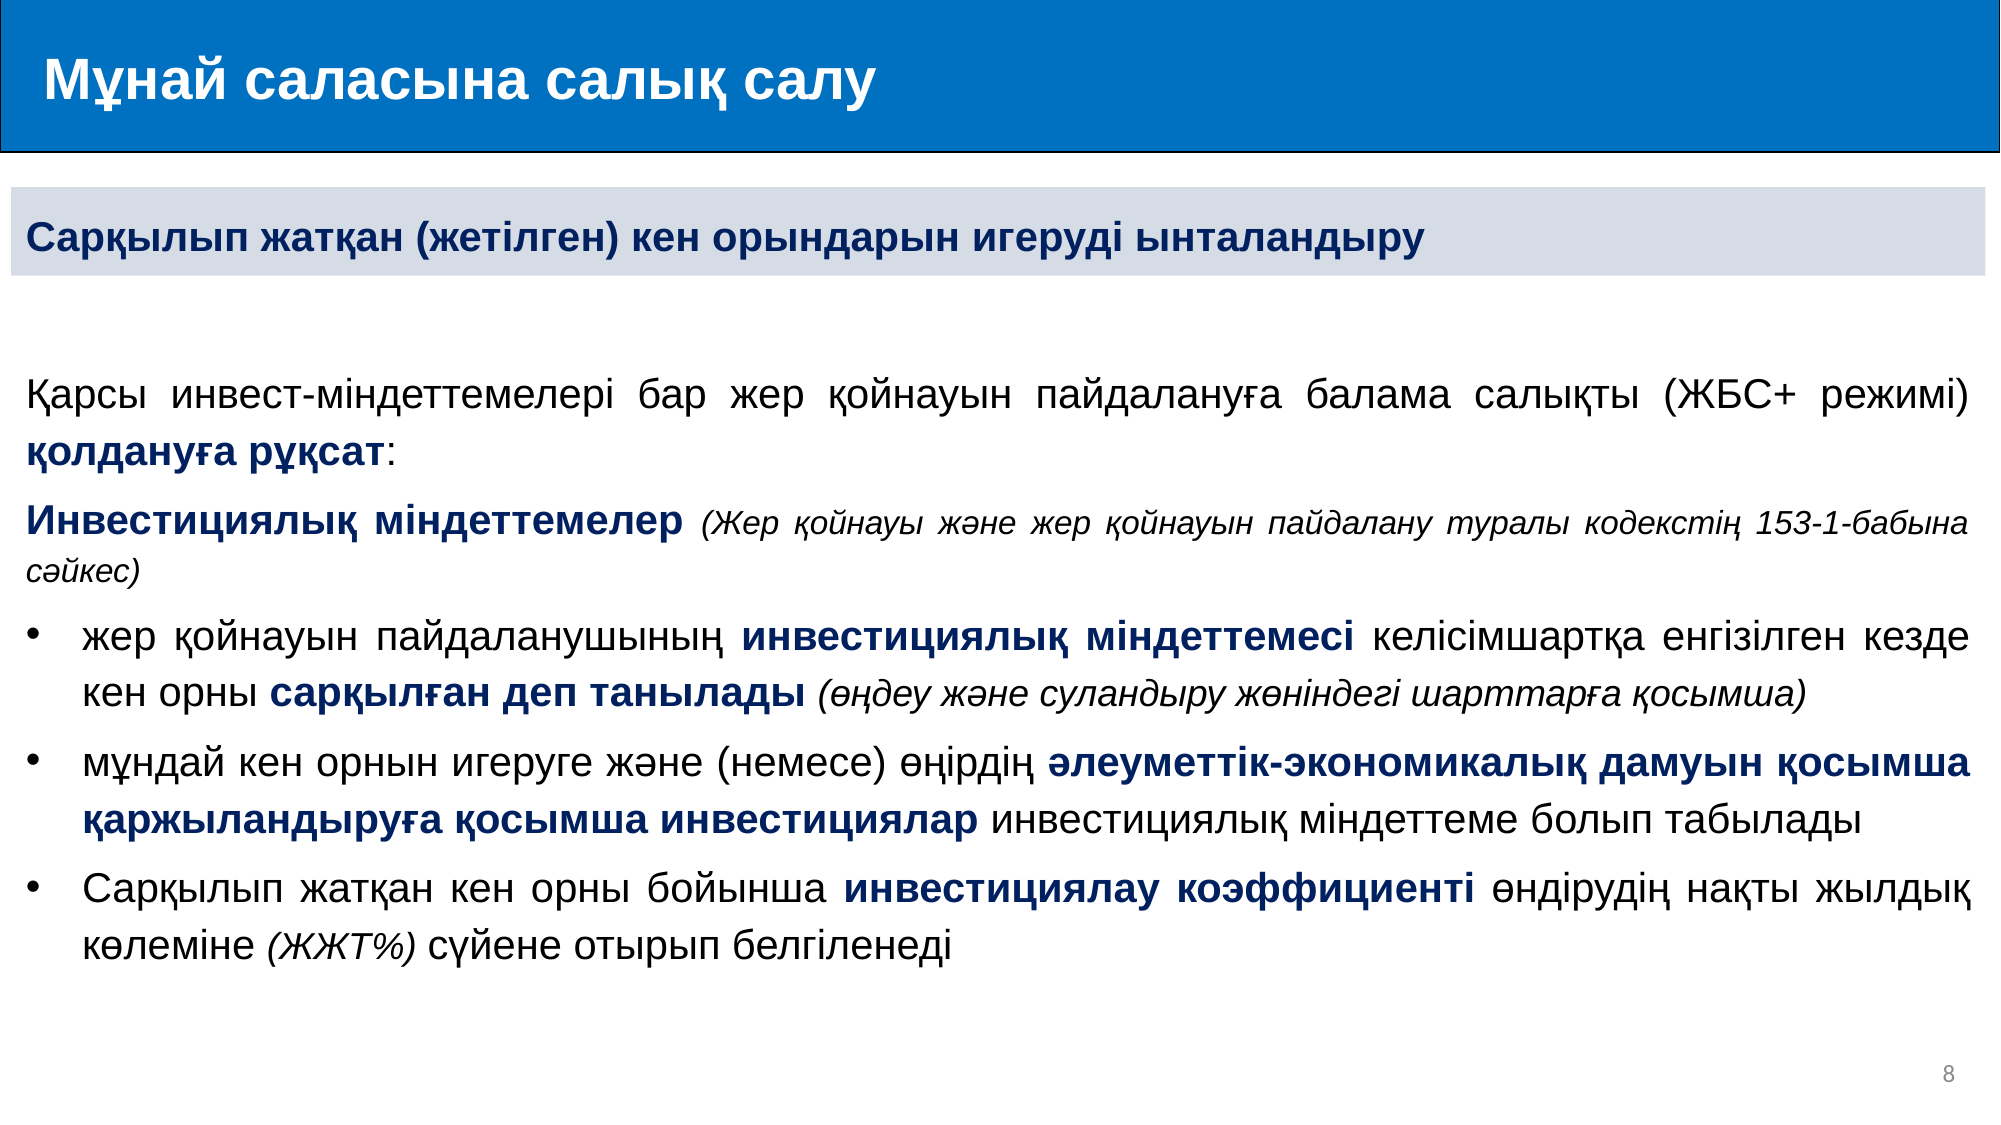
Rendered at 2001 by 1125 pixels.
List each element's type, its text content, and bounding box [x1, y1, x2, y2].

text_box Қарсы инвест-міндеттемелері бар жер қойнауын пайдалануға балама салықты (ЖБС+ режимі) қолдануға рұқсат: Инвестициялық міндеттемелер (Жер қойнауы және жер қойнауын пайдалану туралы кодекстің 153-1-бабына сәйкес) жер қойнауын пайдаланушының инвестициялық міндеттемесі келісімшартқа енгізілген кезде кен орны сарқылған деп танылады (өңдеу және суландыру жөніндегі шарттарға қосымша) мұндай кен орнын игеруге және (немесе) өңірдің әлеуметтік-экономикалық дамуын қосымша қаржыландыруға қосымша инвестициялар инвестициялық міндеттеме болып табылады Сарқылып жатқан кен орны бойынша инвестициялау коэффициенті өндірудің нақты жылдық көлеміне (ЖЖТ%) сүйене отырып белгіленеді [11, 289, 1986, 976]
text_box Сарқылып жатқан (жетілген) кен орындарын игеруді ынталандыру [11, 187, 1986, 276]
slide_number 7 [1520, 1042, 1971, 1103]
text_box Мұнай саласына салық салу [0, 0, 2000, 153]
